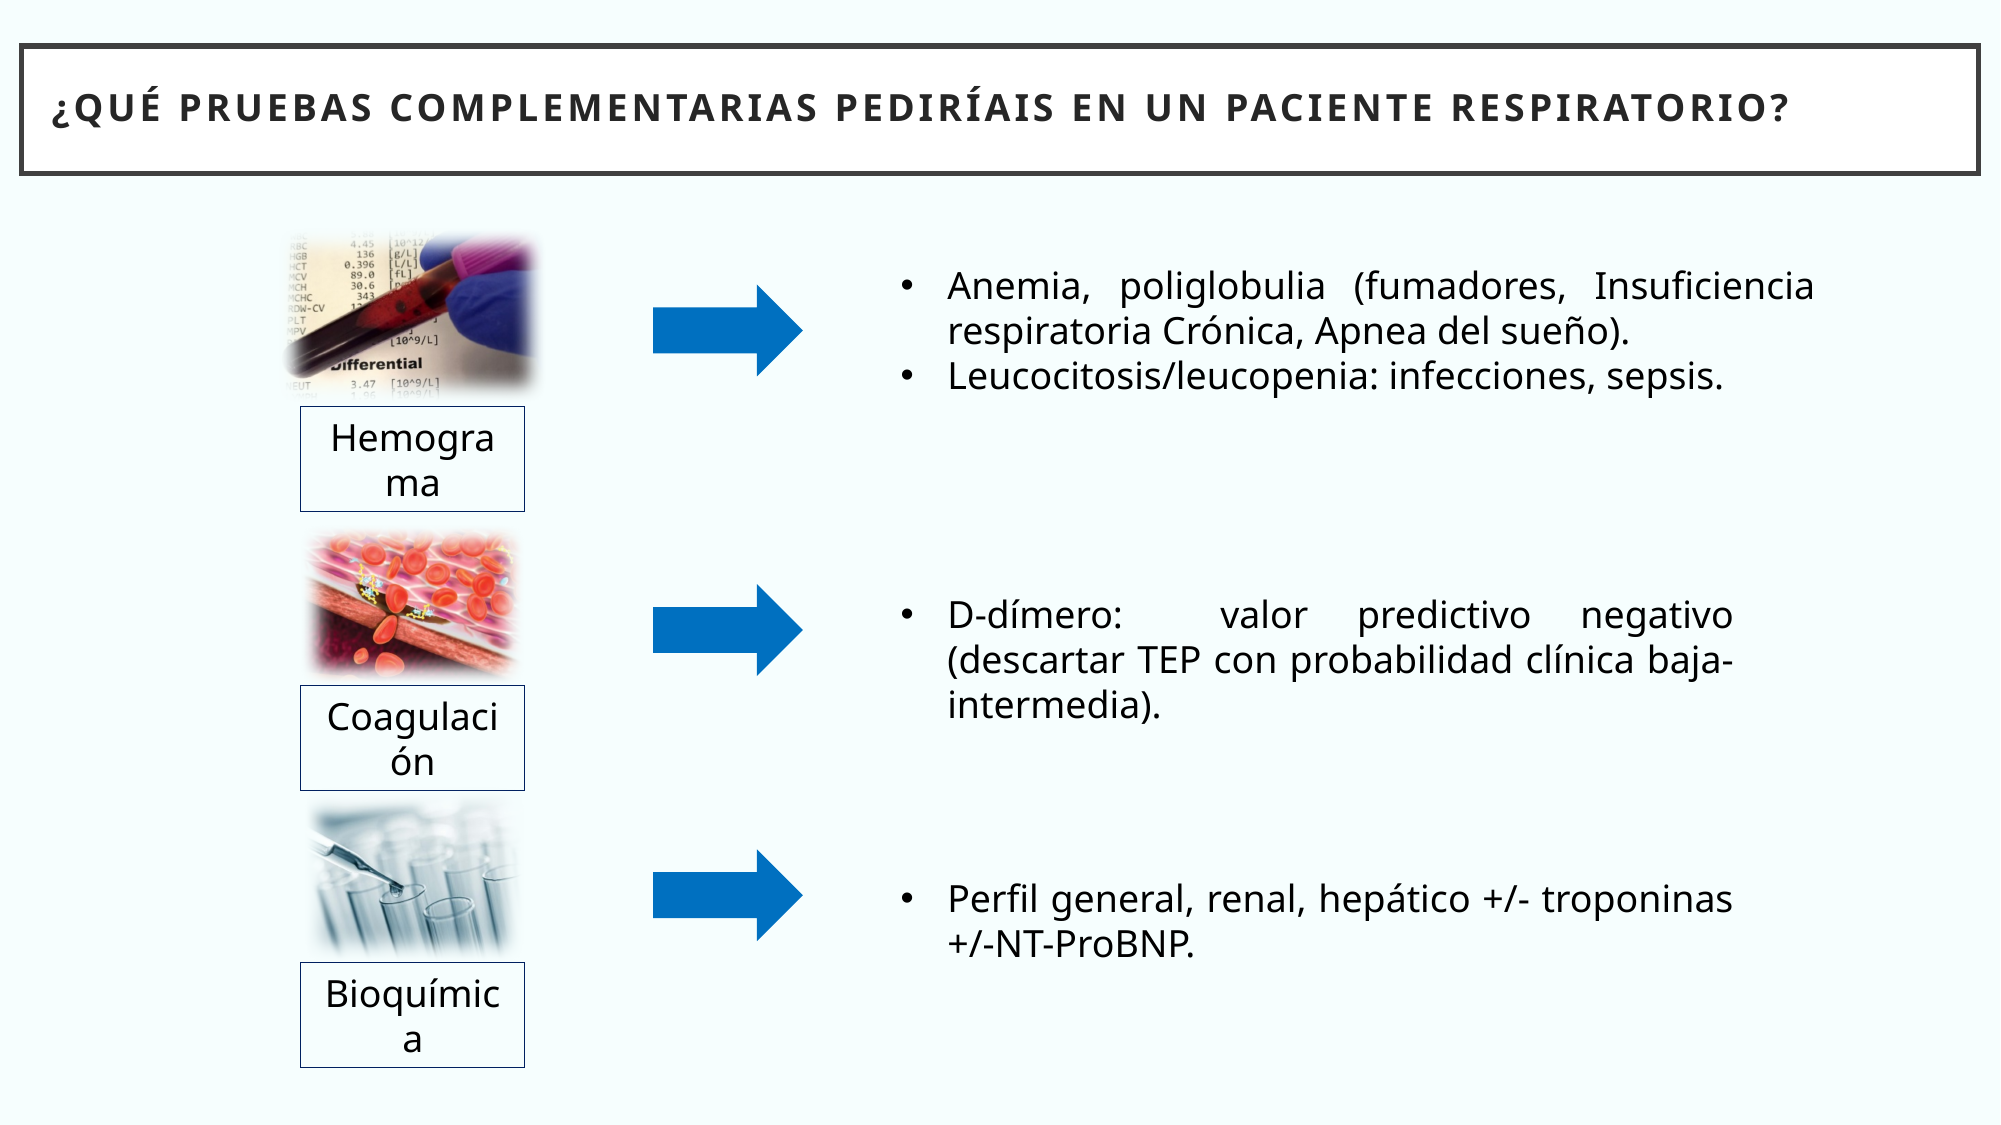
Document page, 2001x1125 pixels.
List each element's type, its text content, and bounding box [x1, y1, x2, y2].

picture [278, 227, 547, 404]
text_box Bioquímica [300, 967, 525, 1068]
picture [304, 786, 526, 963]
text_box ¿qué pruebas complementarias pediríais en un paciente respiratorio? [21, 46, 1979, 174]
text_box Hemograma [300, 412, 525, 512]
text_box [650, 844, 806, 947]
text_box Perfil general, renal, hepático +/- troponinas +/-NT-ProBNP. [885, 867, 1750, 973]
text_box Anemia, poliglobulia (fumadores, Insuficiencia respiratoria Crónica, Apnea del sueño). Leucocitosis/leucopenia: infecciones, sepsis. [885, 254, 1831, 405]
text_box Coagulación [300, 693, 525, 788]
text_box [650, 279, 806, 382]
text_box [650, 578, 806, 682]
text_box D-dímero: valor predictivo negativo (descartar TEP con probabilidad clínica baja-intermedia). [885, 583, 1750, 734]
picture [300, 524, 525, 686]
